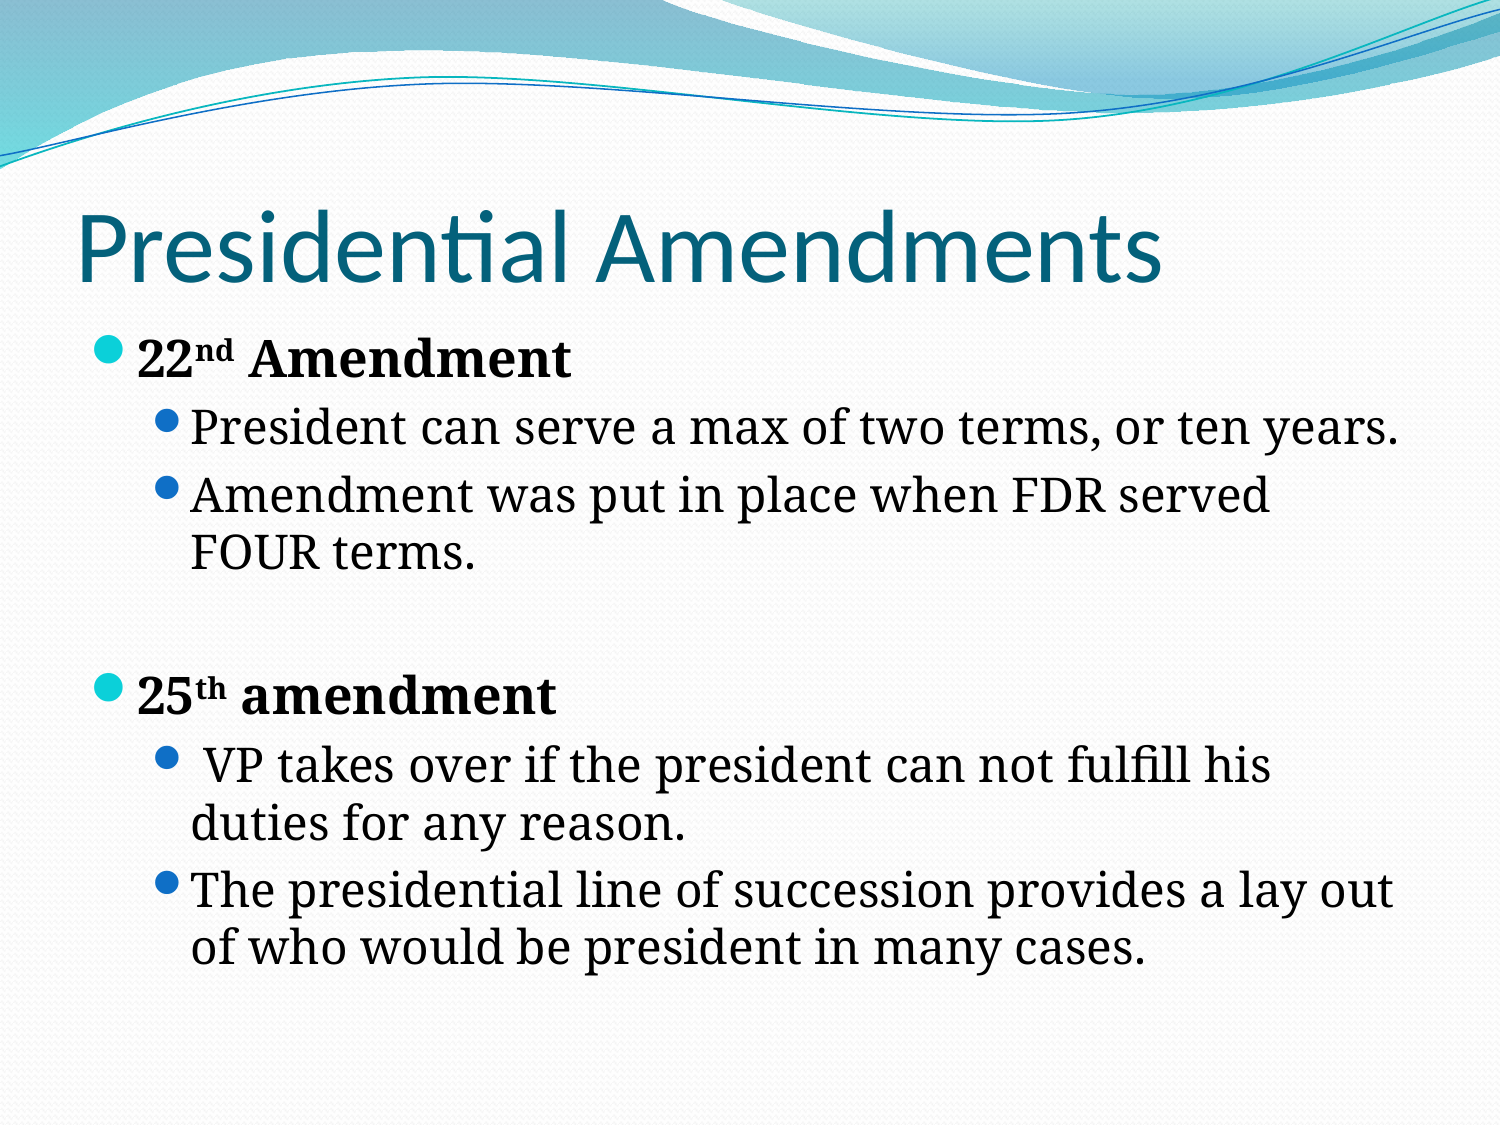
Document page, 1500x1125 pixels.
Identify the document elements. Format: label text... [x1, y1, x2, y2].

list 22nd Amendment President can serve a max of two terms, or ten years. Amendment was put in place when FDR served FOUR terms. 25th amendment VP takes over if the president can not fulfill his duties for any reason. The presidential line of succession provides a lay out of who would be president in many cases. [74, 317, 1426, 1038]
title Presidential Amendments [74, 115, 1426, 304]
